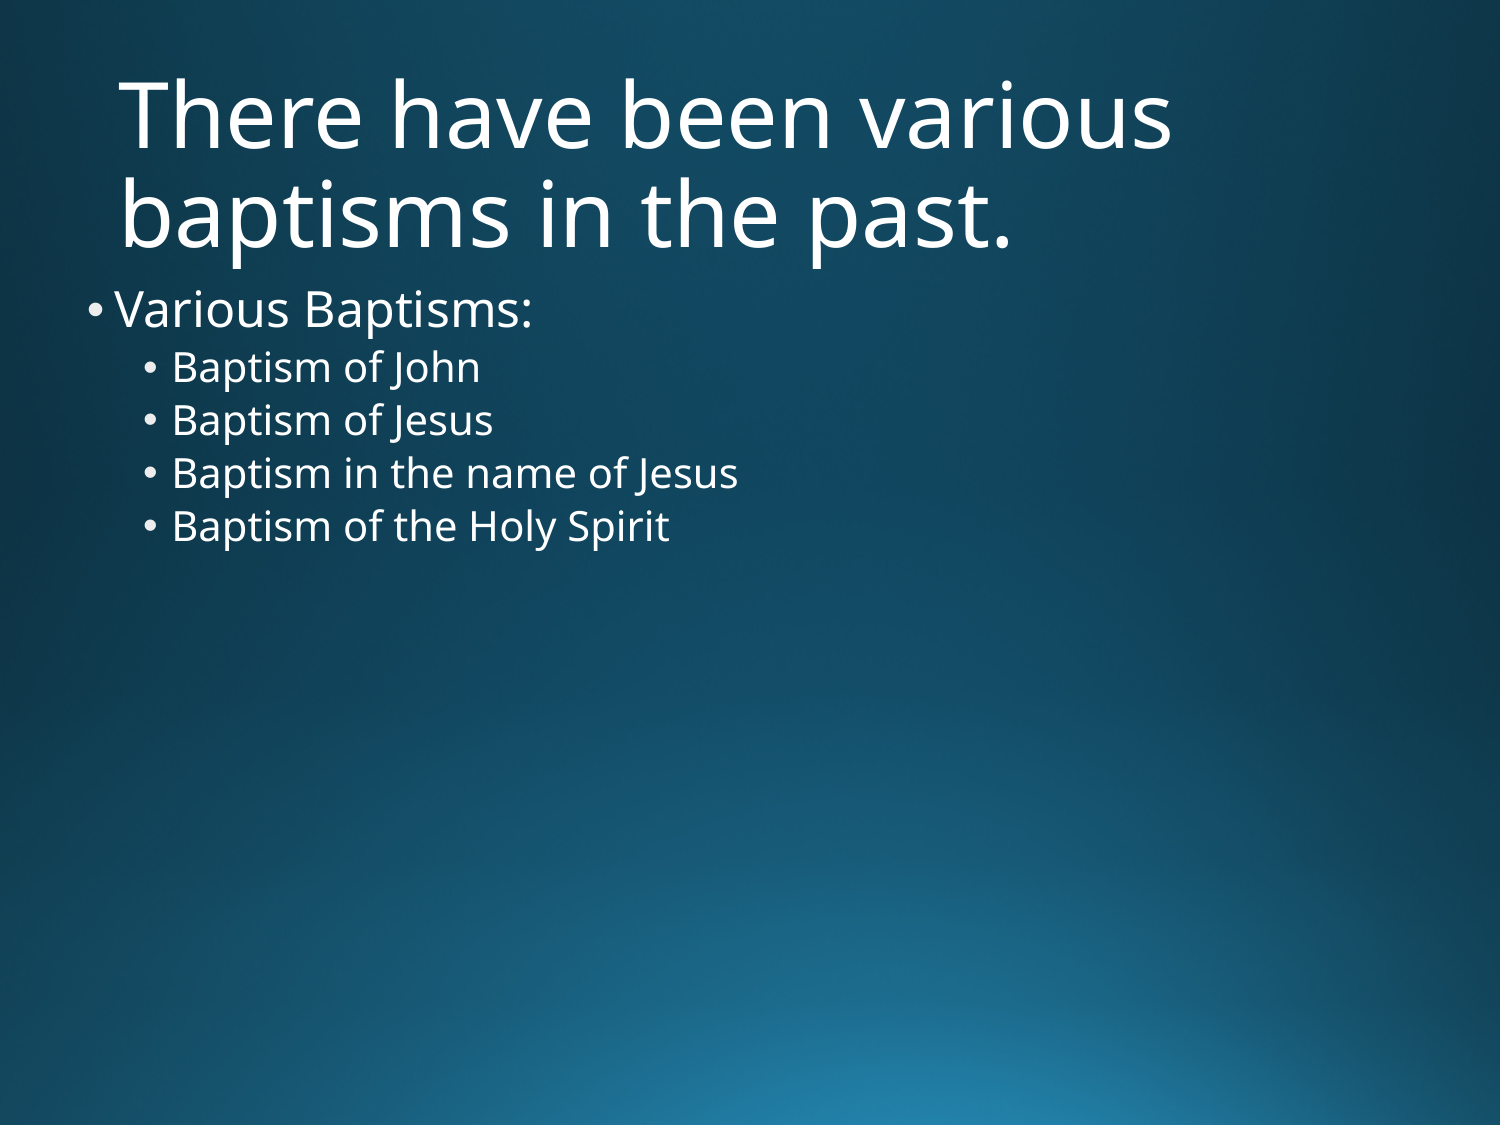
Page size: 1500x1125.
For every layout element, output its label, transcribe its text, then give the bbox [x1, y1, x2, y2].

title There have been various baptisms in the past. [103, 59, 1397, 277]
list Various Baptisms: Baptism of John Baptism of Jesus Baptism in the name of Jesus Baptism of the Holy Spirit [71, 277, 1431, 1125]
picture [0, 0, 1500, 1125]
